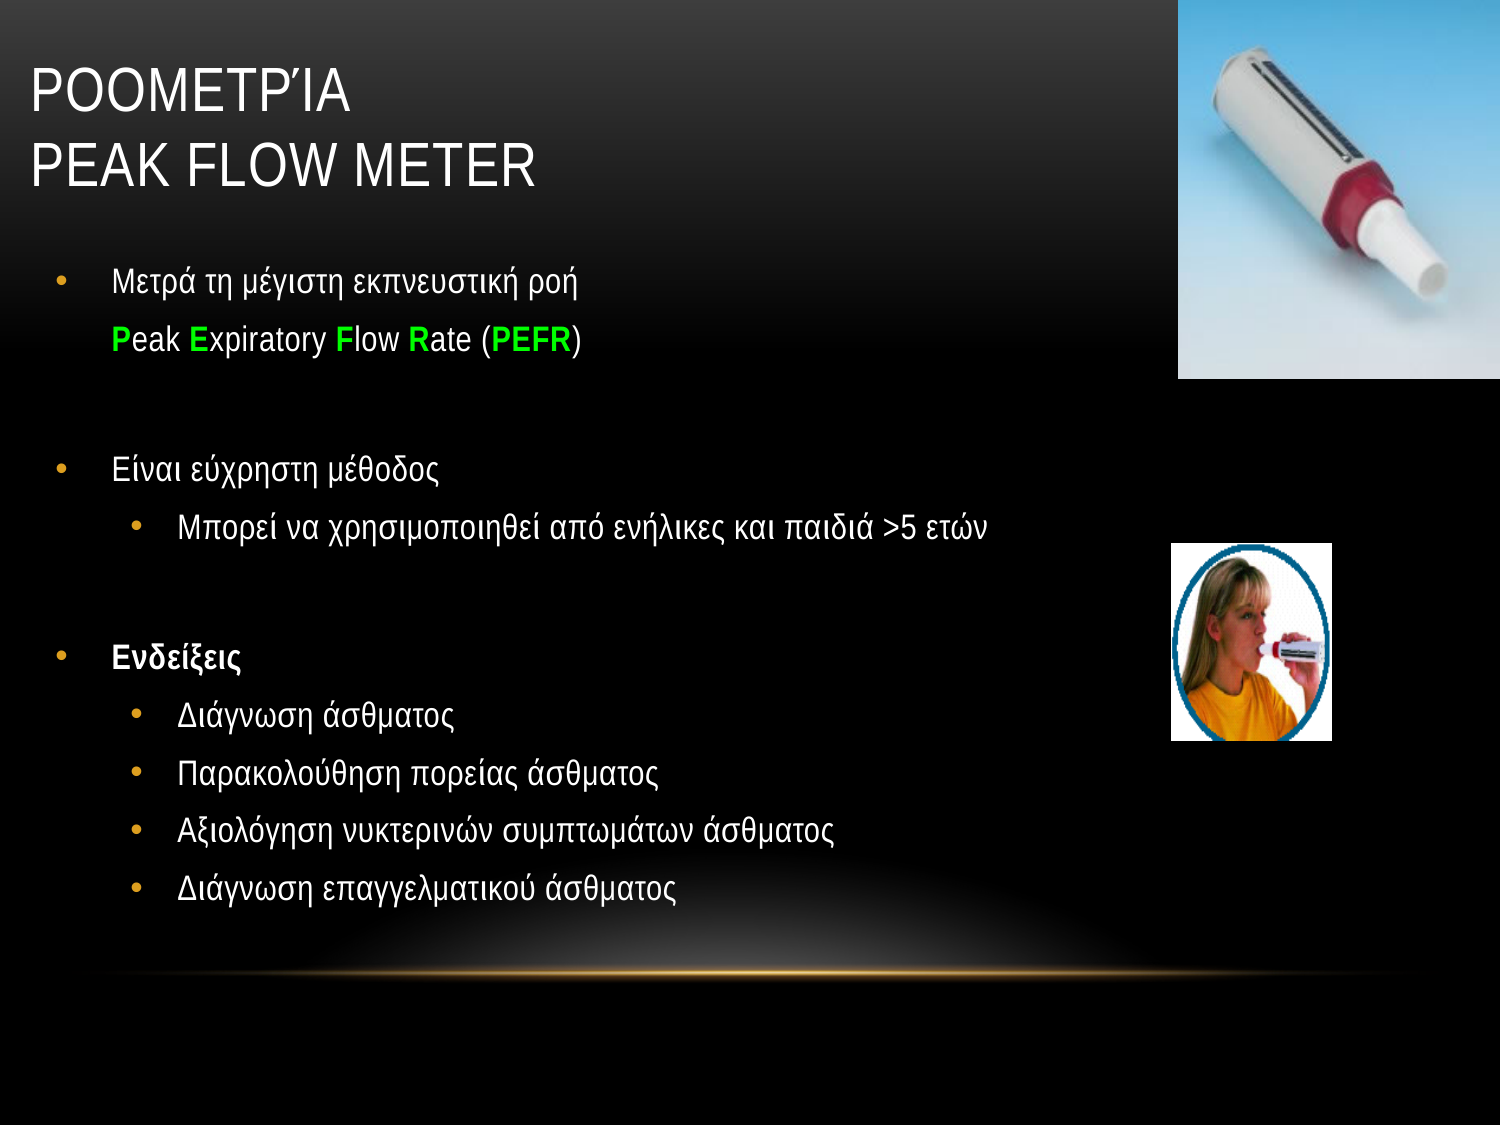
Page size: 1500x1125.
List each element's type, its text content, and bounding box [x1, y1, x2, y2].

list Μετρά τη μέγιστη εκπνευστική ροή Peak Expiratory Flow Rate (PEFR) Είναι εύχρηστη μέθοδος Μπορεί να χρησιμοποιηθεί από ενήλικες και παιδιά >5 ετών Ενδείξεις Διάγνωση άσθματος Παρακολούθηση πορείας άσθματος Αξιολόγηση νυκτερινών συμπτωμάτων άσθματος Διάγνωση επαγγελματικού άσθματος [40, 255, 1172, 1051]
picture [0, 0, 1500, 1125]
title Ροομετρία Peak Flow Meter [15, 19, 1172, 207]
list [1171, 543, 1332, 741]
